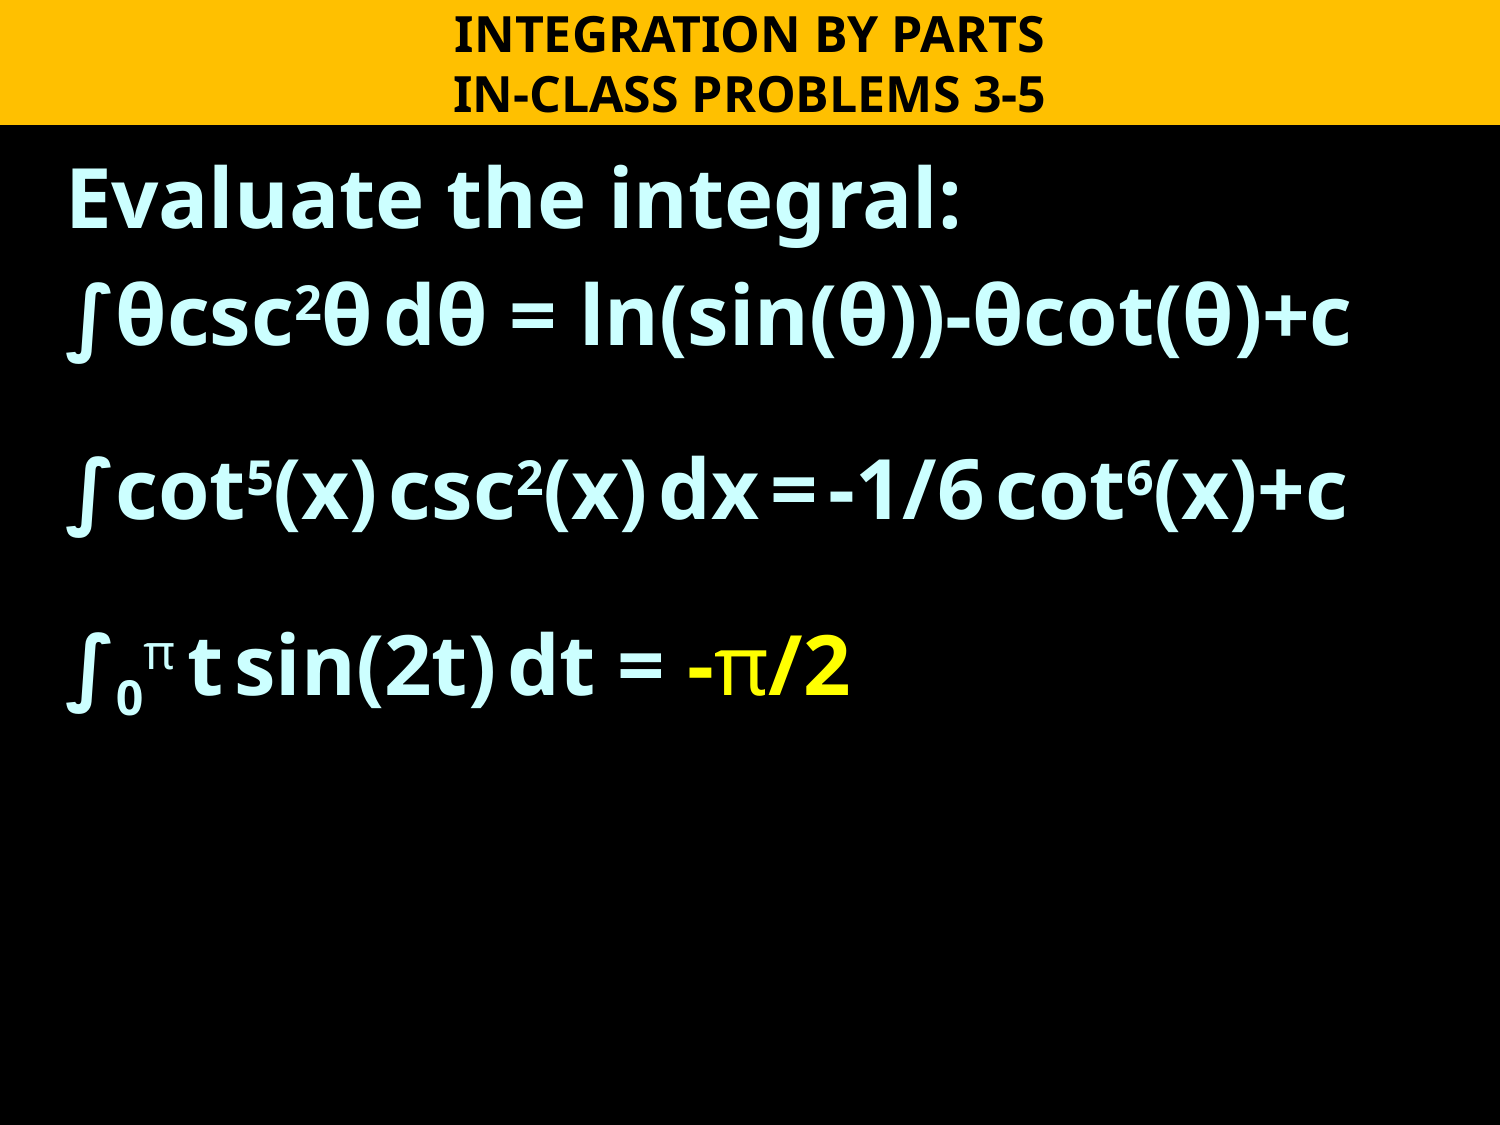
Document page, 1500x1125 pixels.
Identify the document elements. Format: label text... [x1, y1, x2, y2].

text_box INTEGRATION BY PARTS IN-CLASS PROBLEMS 3-5 [0, 0, 1500, 125]
list Evaluate the integral: ∫θcsc2θ dθ = ln(sin(θ))-θcot(θ)+c ∫cot5(x) csc2(x) dx = -1/6 cot6(x)+c ∫0π t sin(2t) dt = -π/2 [50, 137, 1500, 1063]
